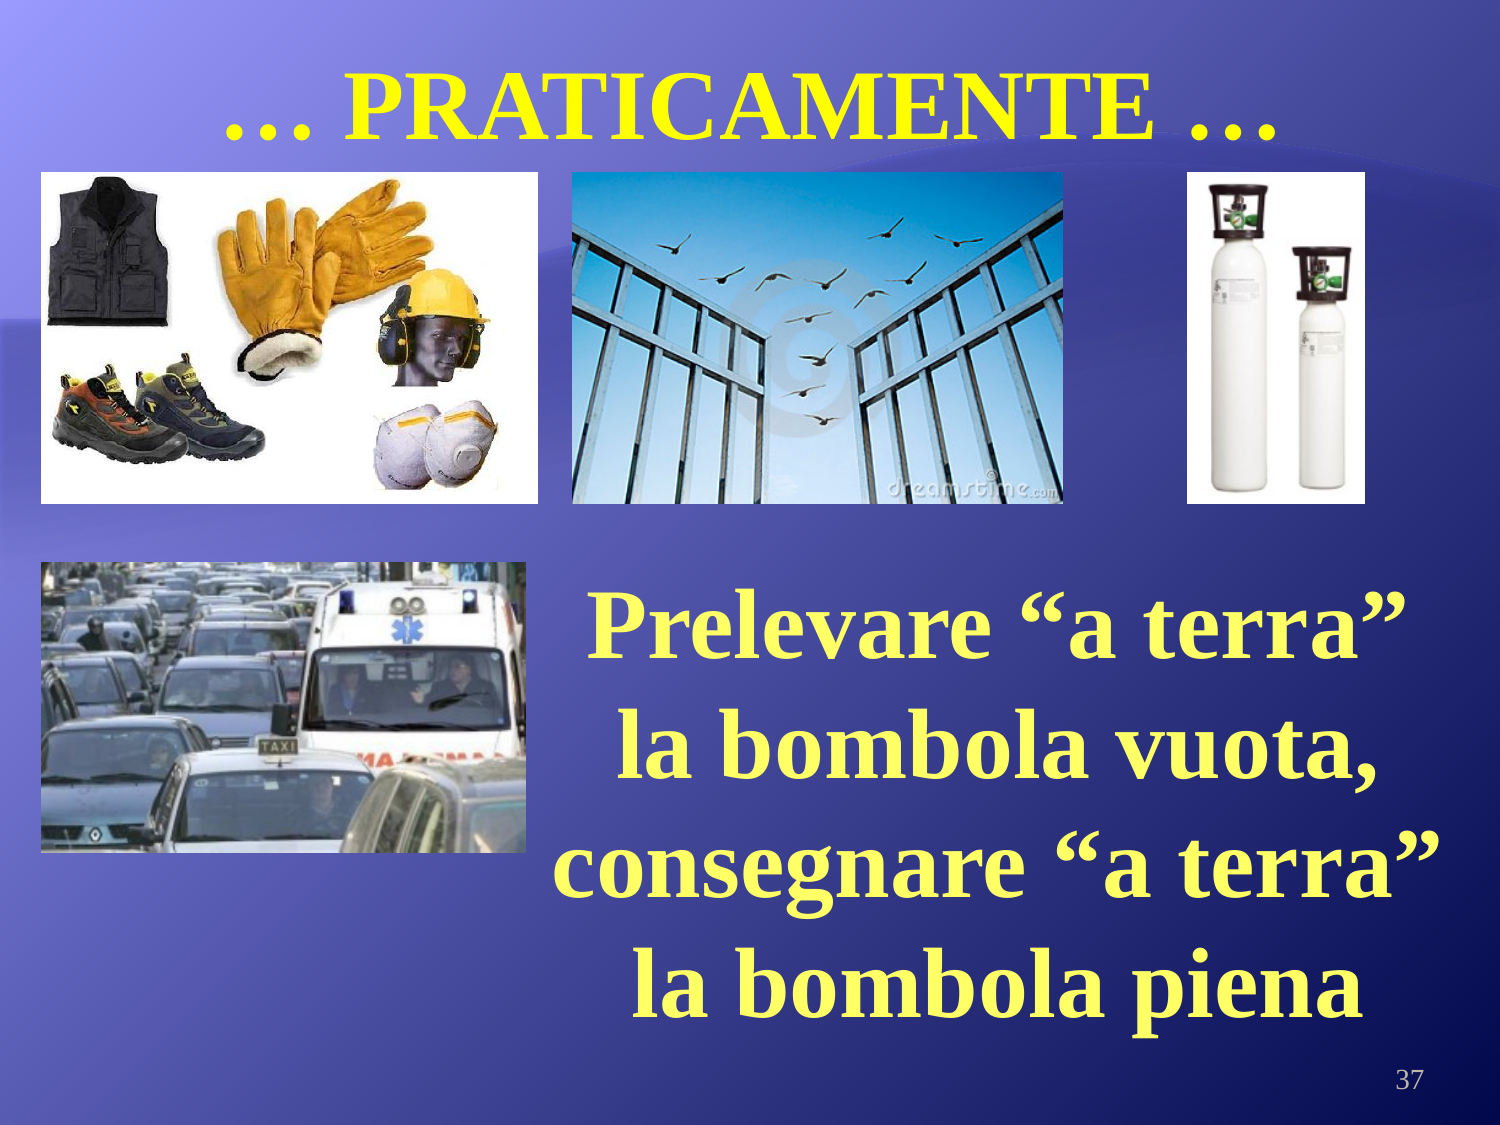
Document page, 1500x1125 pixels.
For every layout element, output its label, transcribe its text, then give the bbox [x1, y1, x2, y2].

picture [40, 562, 526, 854]
picture [1186, 172, 1365, 505]
picture [40, 172, 539, 504]
slide_number 37 [1337, 1046, 1425, 1103]
text_box Prelevare “a terra” la bombola vuota, consegnare “a terra” la bombola piena [525, 550, 1471, 1046]
picture [572, 172, 1063, 504]
title … PRATICAMENTE … [76, 30, 1427, 161]
